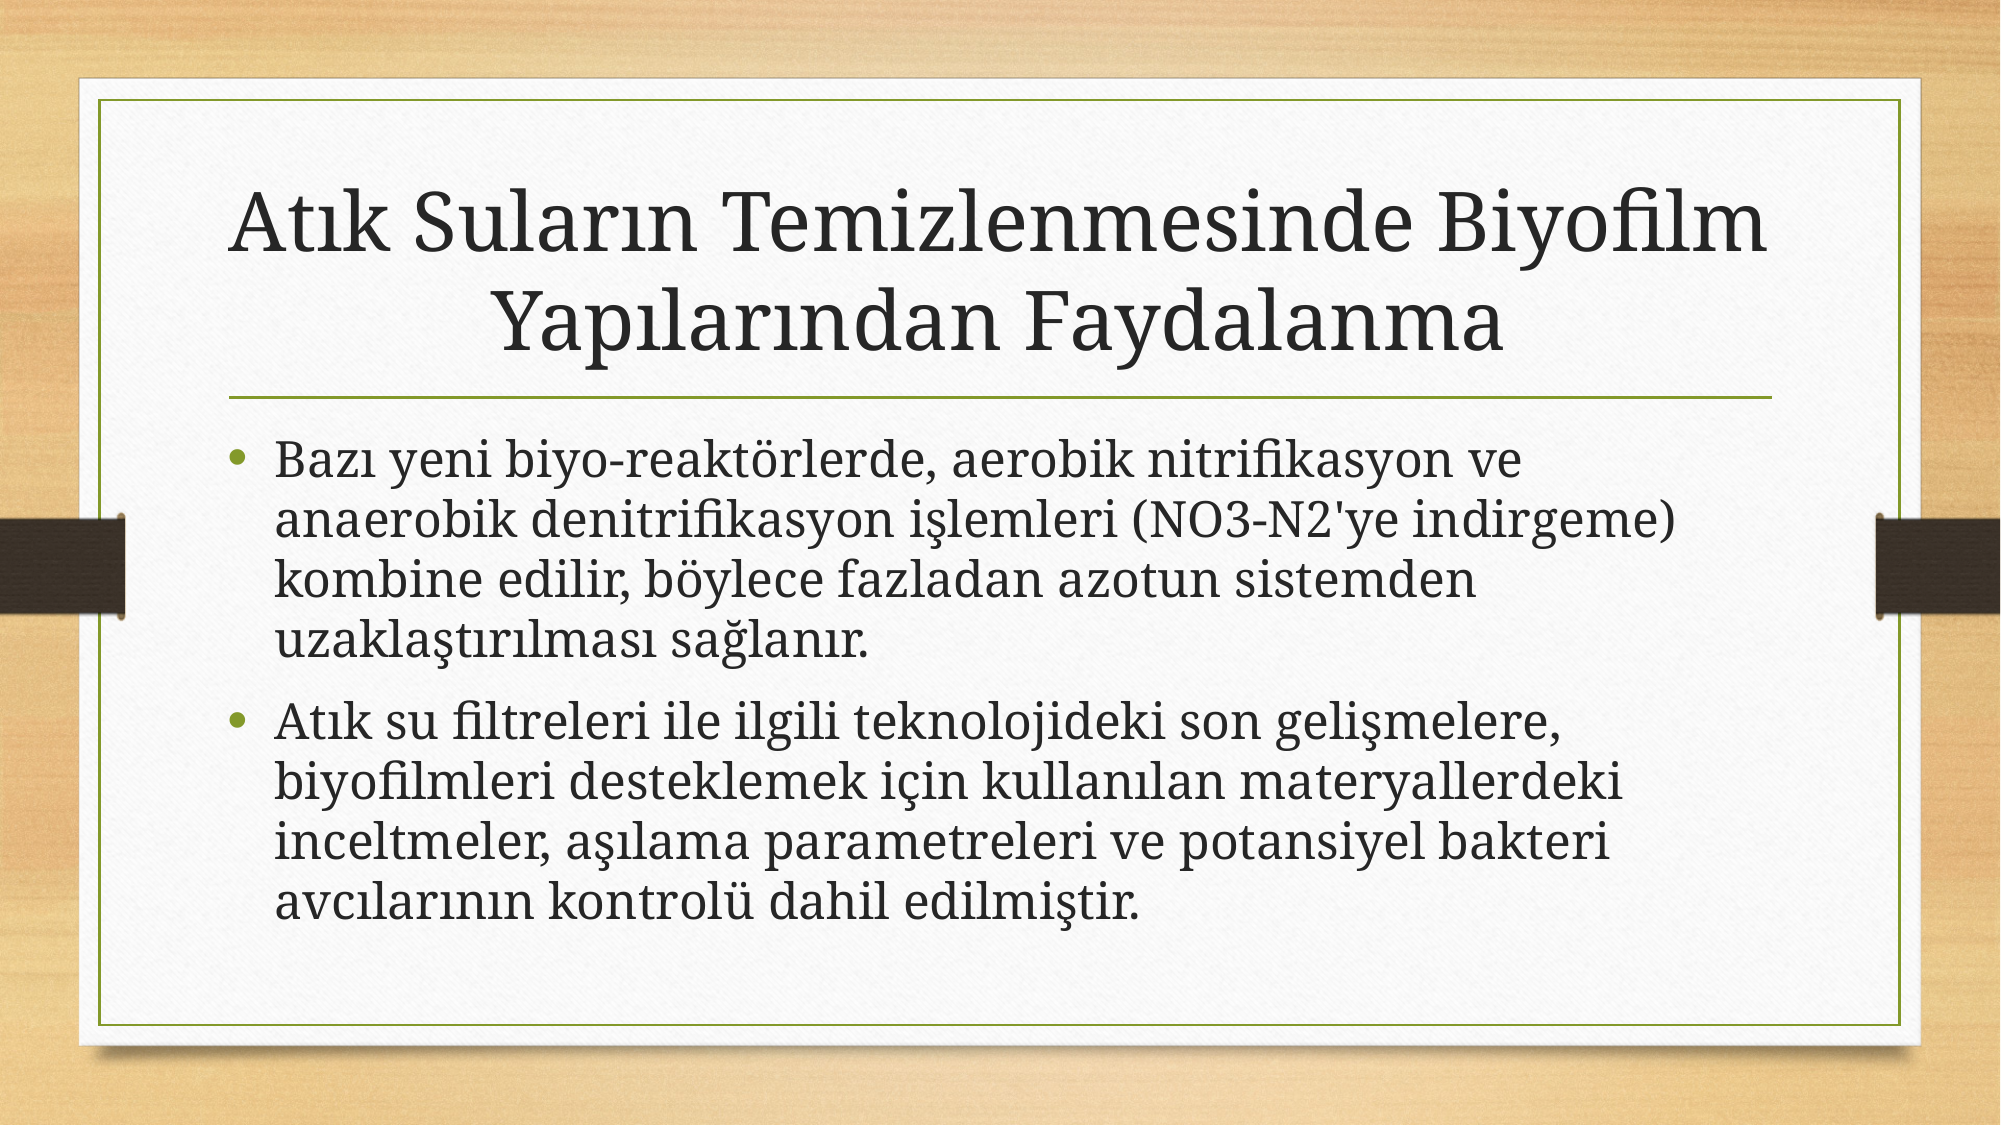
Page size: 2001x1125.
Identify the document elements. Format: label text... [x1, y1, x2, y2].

picture [0, 0, 2001, 1125]
list Bazı yeni biyo-reaktörlerde, aerobik nitrifikasyon ve anaerobik denitrifikasyon işlemleri (NO3-N2'ye indirgeme) kombine edilir, böylece fazladan azotun sistemden uzaklaştırılması sağlanır. Atık su filtreleri ile ilgili teknolojideki son gelişmelere, biyofilmleri desteklemek için kullanılan materyallerdeki inceltmeler, aşılama parametreleri ve potansiyel bakteri avcılarının kontrolü dahil edilmiştir. [212, 419, 1788, 964]
title Atık Suların Temizlenmesinde Biyofilm Yapılarından Faydalanma [212, 161, 1788, 375]
